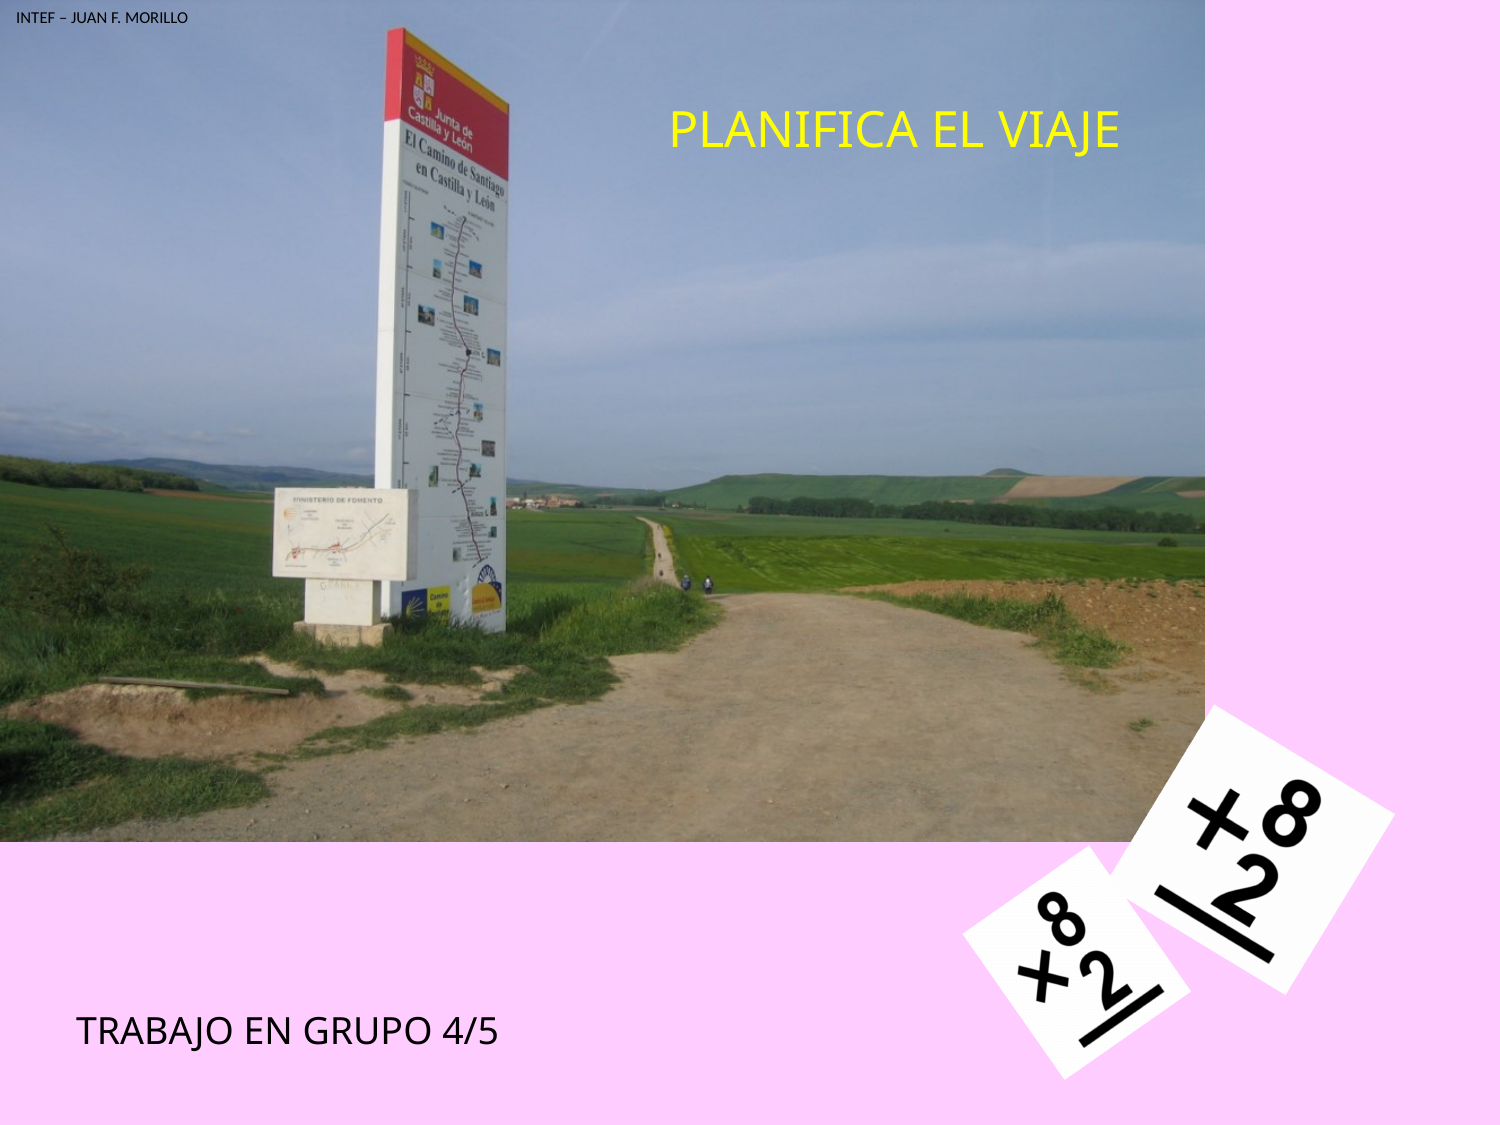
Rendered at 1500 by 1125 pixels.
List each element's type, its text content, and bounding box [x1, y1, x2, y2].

text_box TRABAJO EN GRUPO 4/5 [61, 999, 515, 1060]
picture [0, 0, 1394, 1079]
